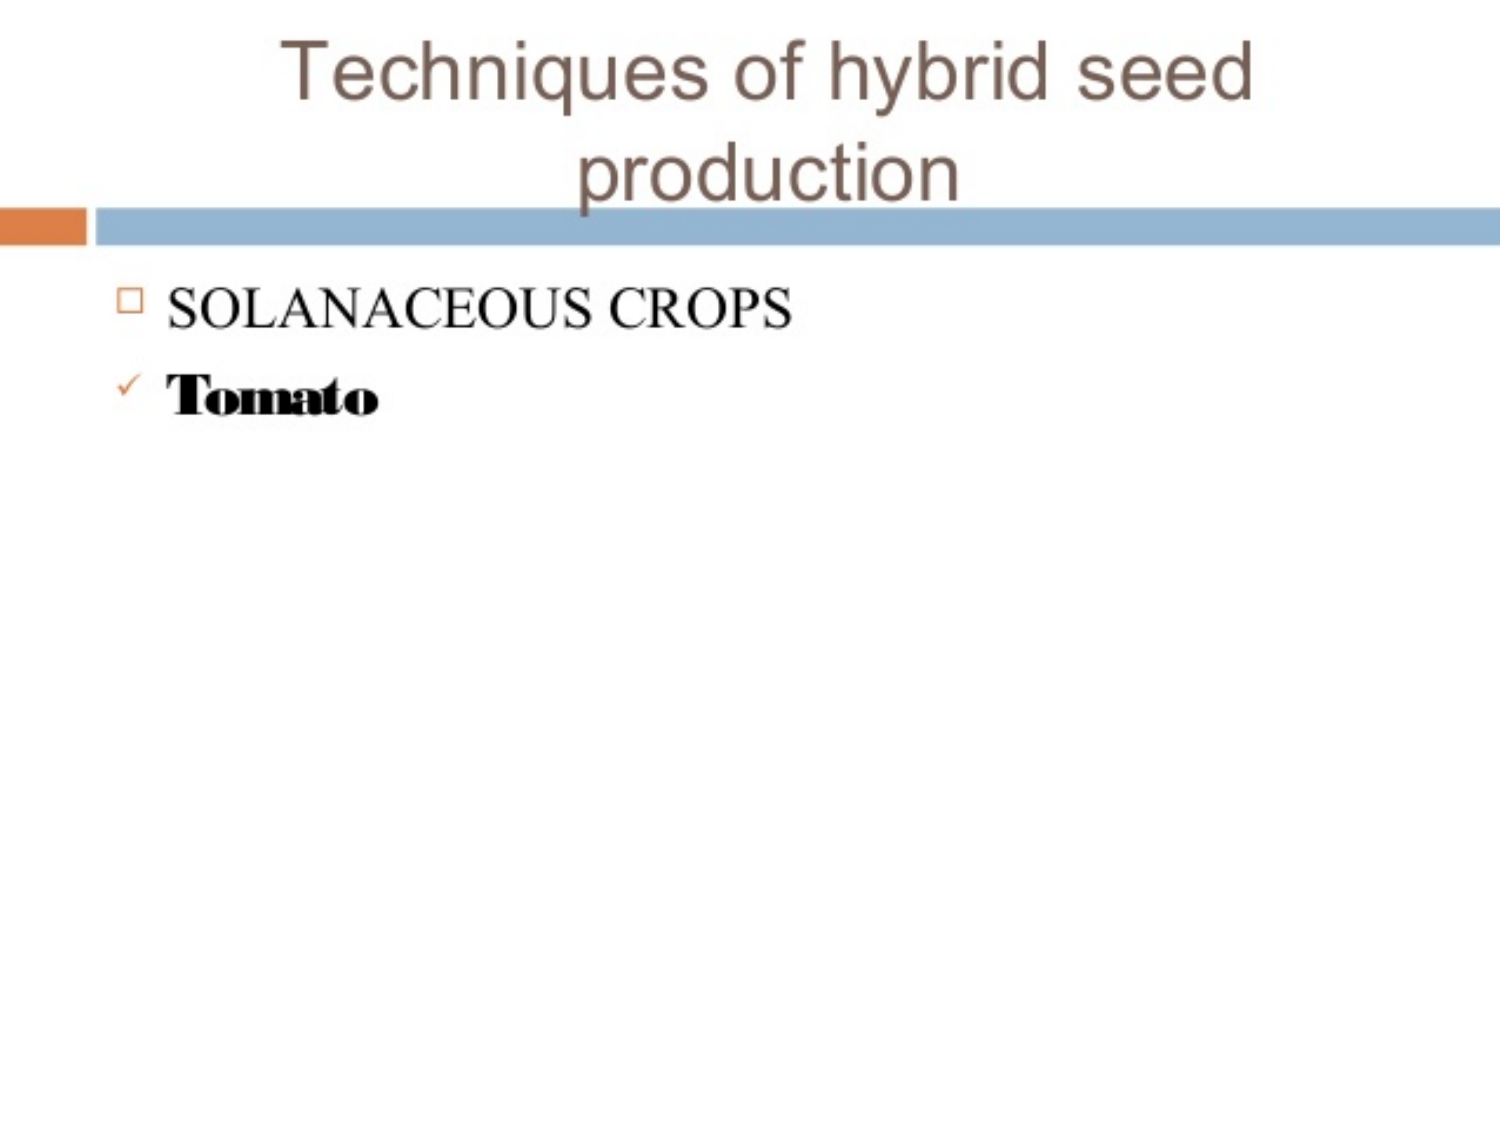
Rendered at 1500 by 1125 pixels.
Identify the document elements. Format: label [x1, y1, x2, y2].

list [0, 0, 1500, 1125]
